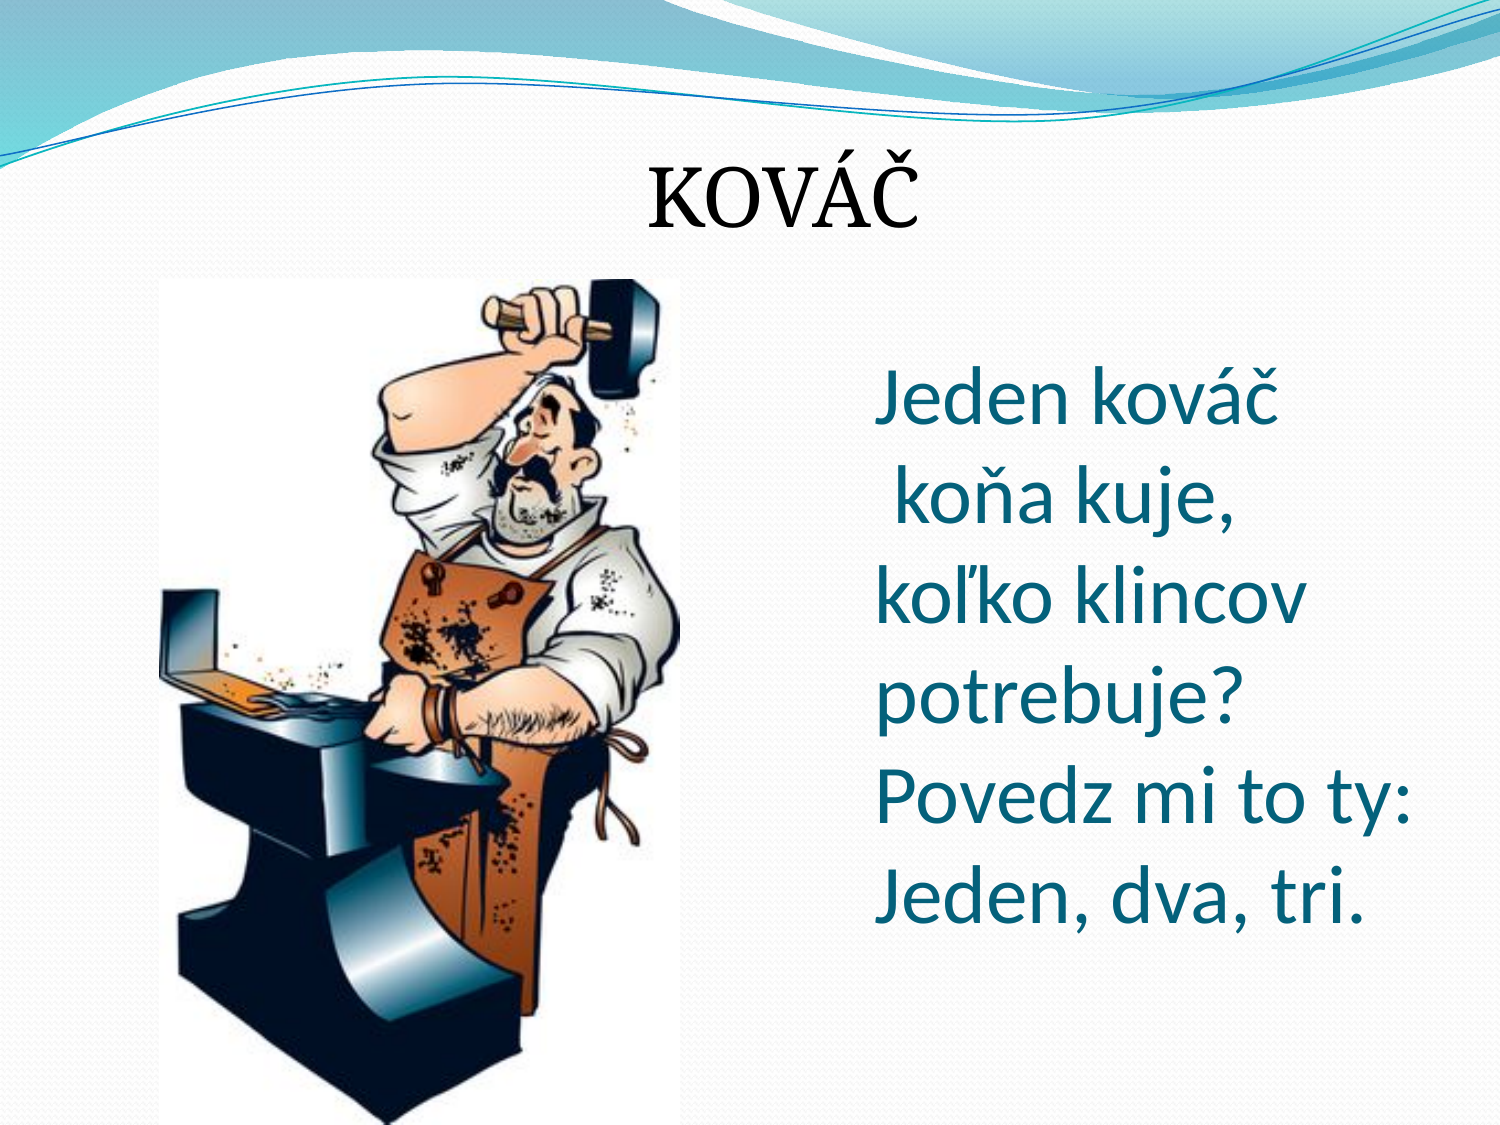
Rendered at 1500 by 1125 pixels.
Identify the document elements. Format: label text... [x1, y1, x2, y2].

text_box KOVÁČ [631, 137, 936, 252]
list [159, 279, 680, 1125]
title Jeden kováč koňa kuje, koľko klincov potrebuje? Povedz mi to ty: Jeden, dva, tri. [874, 231, 1491, 941]
